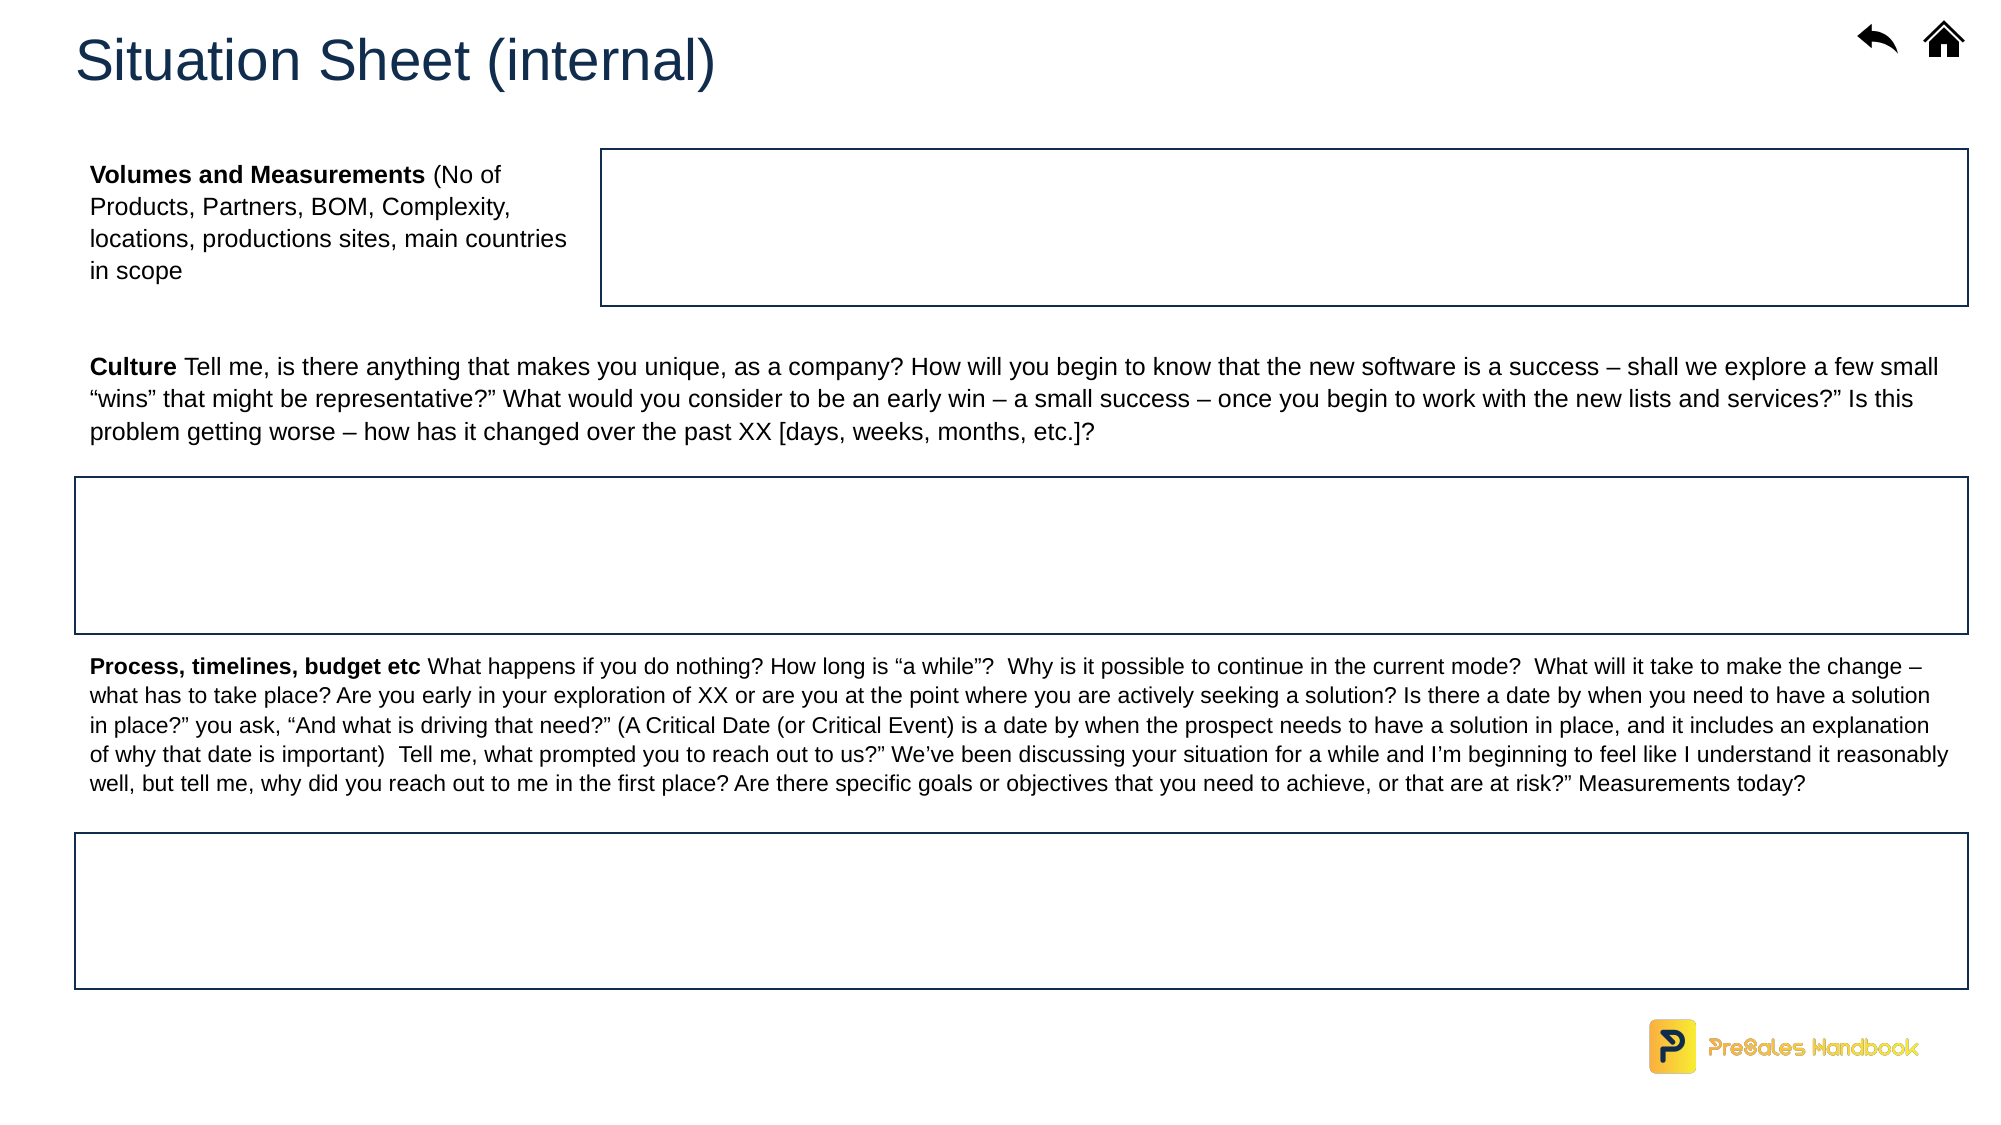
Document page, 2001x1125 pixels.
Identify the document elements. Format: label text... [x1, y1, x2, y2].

text_box Volumes and Measurements (No of Products, Partners, BOM, Complexity, locations, productions sites, main countries in scope [74, 149, 594, 292]
text_box [74, 476, 1969, 635]
picture [1853, 14, 1902, 63]
picture [1643, 1013, 1925, 1080]
picture [1920, 14, 1968, 63]
text_box [74, 832, 1969, 990]
title Situation Sheet (internal) [75, 22, 1925, 100]
text_box [600, 148, 1969, 307]
text_box Culture Tell me, is there anything that makes you unique, as a company? How will you begin to know that the new software is a success – shall we explore a few small “wins” that might be representative?” What would you consider to be an early win – a small success – once you begin to work with the new lists and services?” Is this problem getting worse – how has it changed over the past XX [days, weeks, months, etc.]? [74, 341, 1968, 453]
text_box Process, timelines, budget etc What happens if you do nothing? How long is “a while”? Why is it possible to continue in the current mode? What will it take to make the change – what has to take place? Are you early in your exploration of XX or are you at the point where you are actively seeking a solution? Is there a date by when you need to have a solution in place?” you ask, “And what is driving that need?” (A Critical Date (or Critical Event) is a date by when the prospect needs to have a solution in place, and it includes an explanation of why that date is important) Tell me, what prompted you to reach out to us?” We’ve been discussing your situation for a while and I’m beginning to feel like I understand it reasonably well, but tell me, why did you reach out to me in the first place? Are there specific goals or objectives that you need to achieve, or that are at risk?” Measurements today? [74, 642, 1968, 804]
